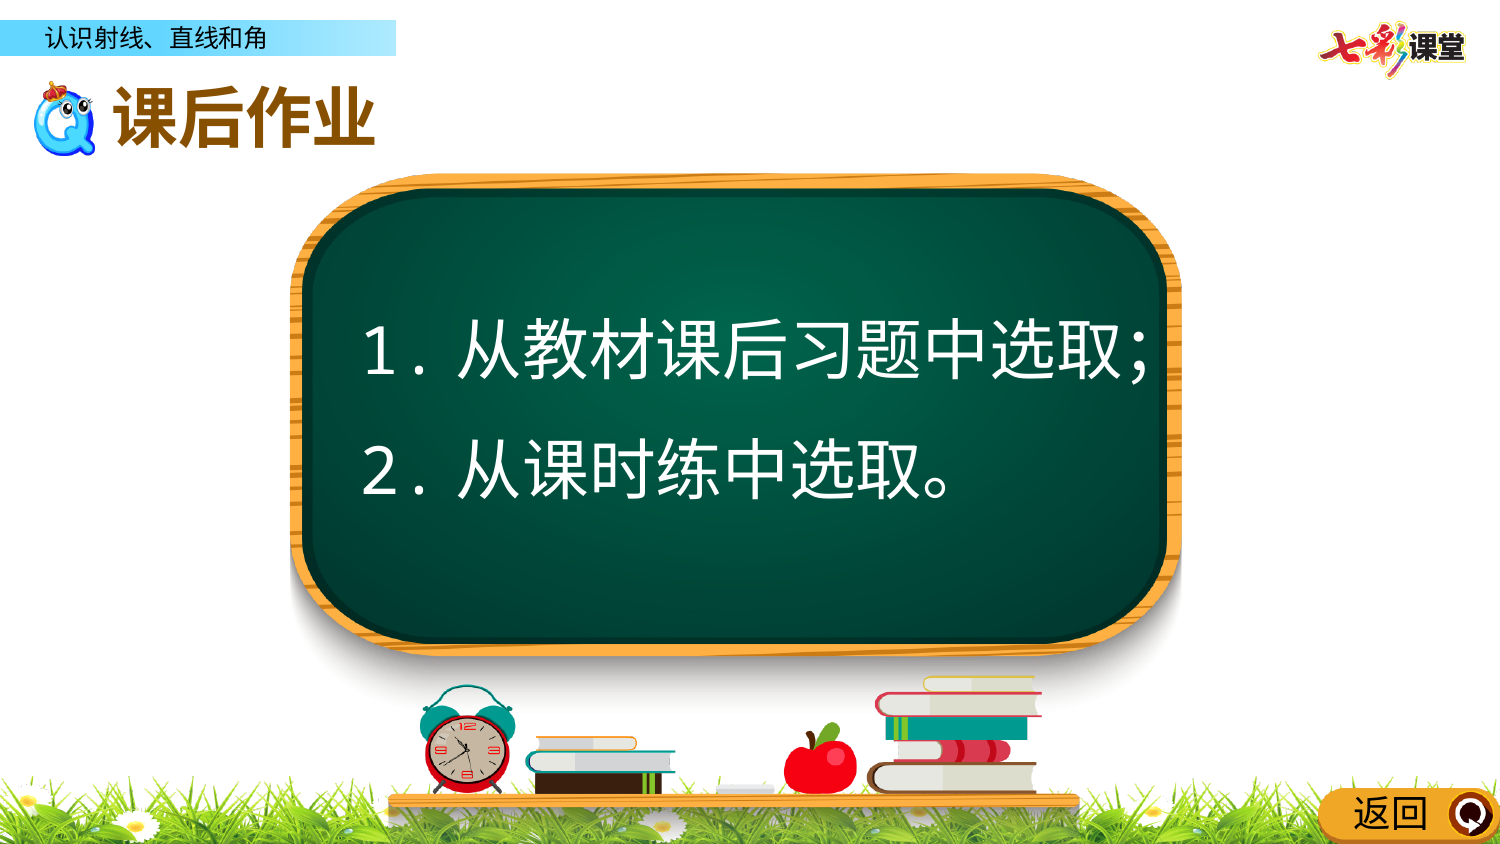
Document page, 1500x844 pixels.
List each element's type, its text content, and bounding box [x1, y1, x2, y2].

text_box 课后作业 [100, 69, 404, 161]
picture [1316, 20, 1468, 80]
picture [0, 173, 1500, 844]
picture [34, 80, 96, 157]
